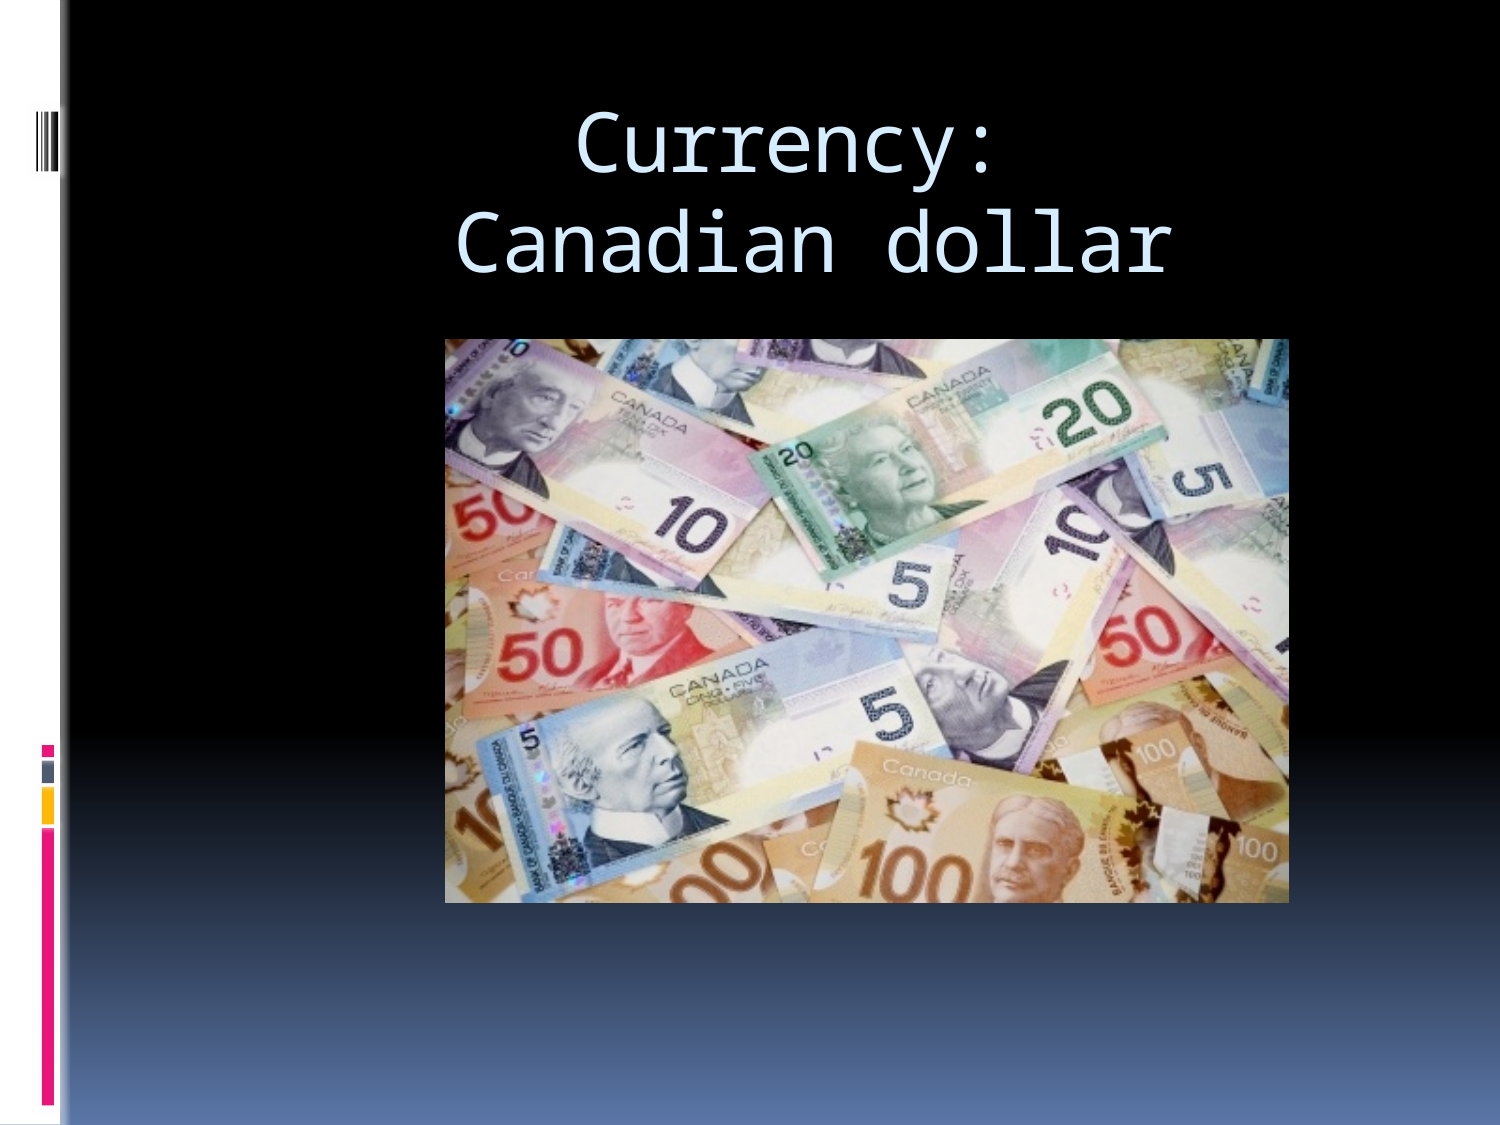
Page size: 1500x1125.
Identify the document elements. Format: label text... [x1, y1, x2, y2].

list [444, 339, 1290, 903]
title Currency: Canadian dollar [152, 82, 1428, 232]
